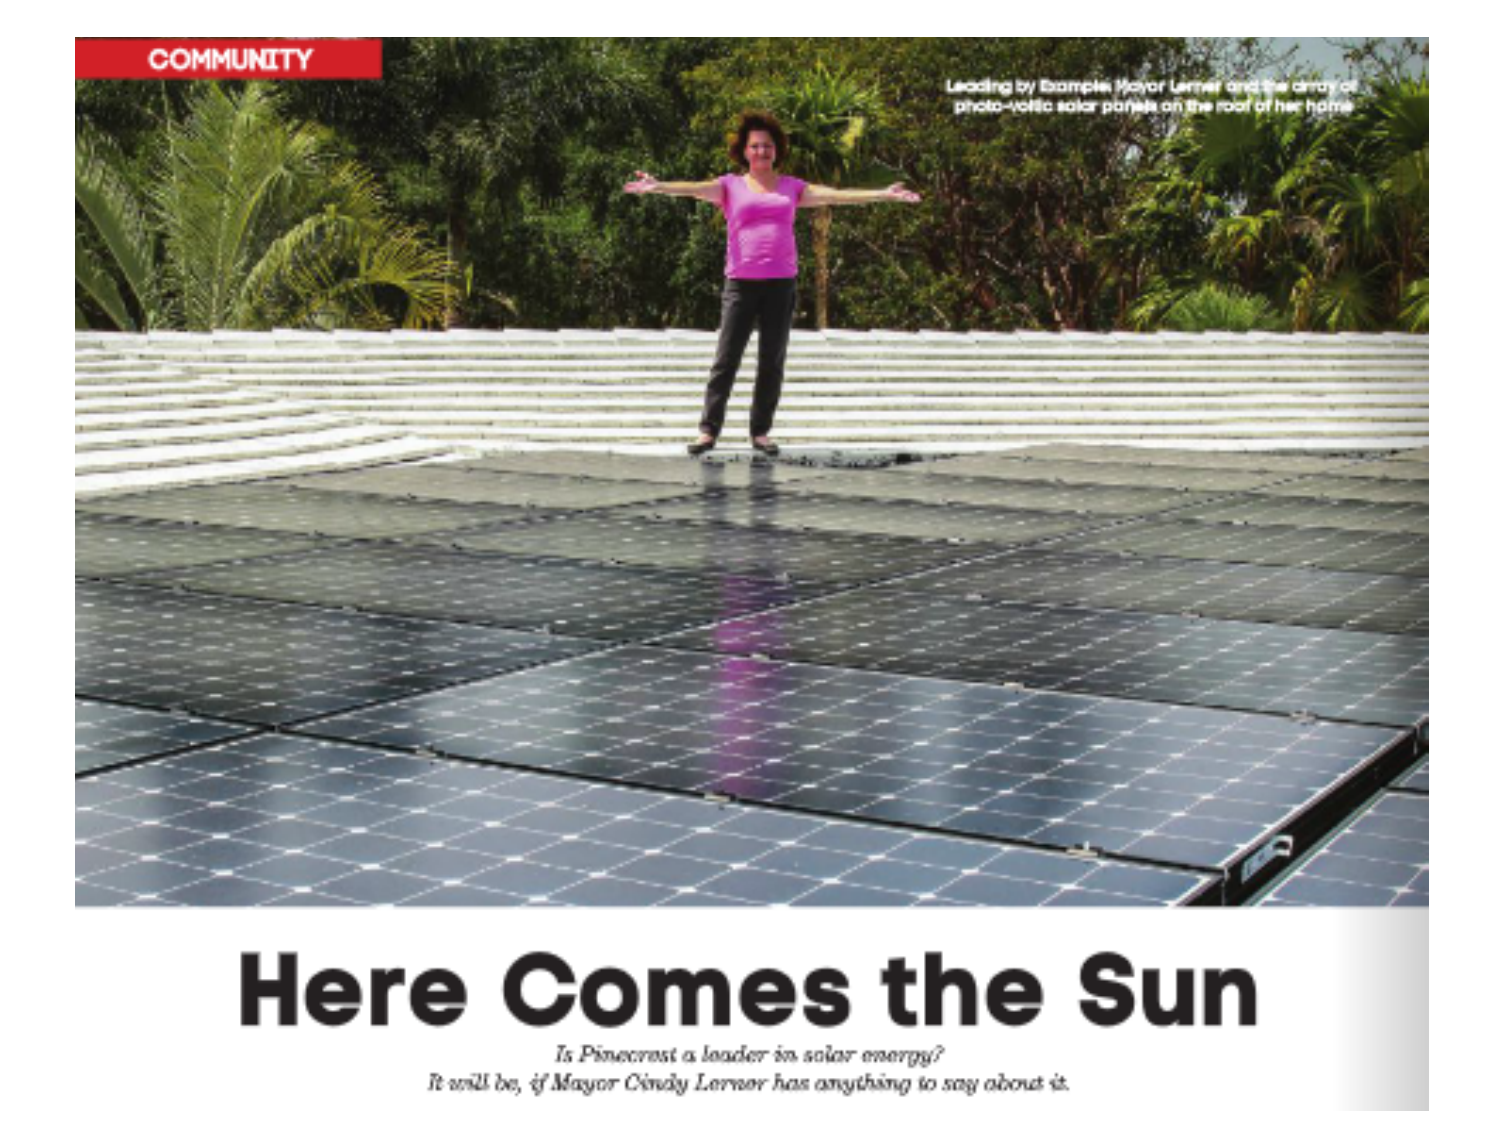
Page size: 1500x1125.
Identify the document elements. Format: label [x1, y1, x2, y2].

picture [74, 37, 1430, 1111]
